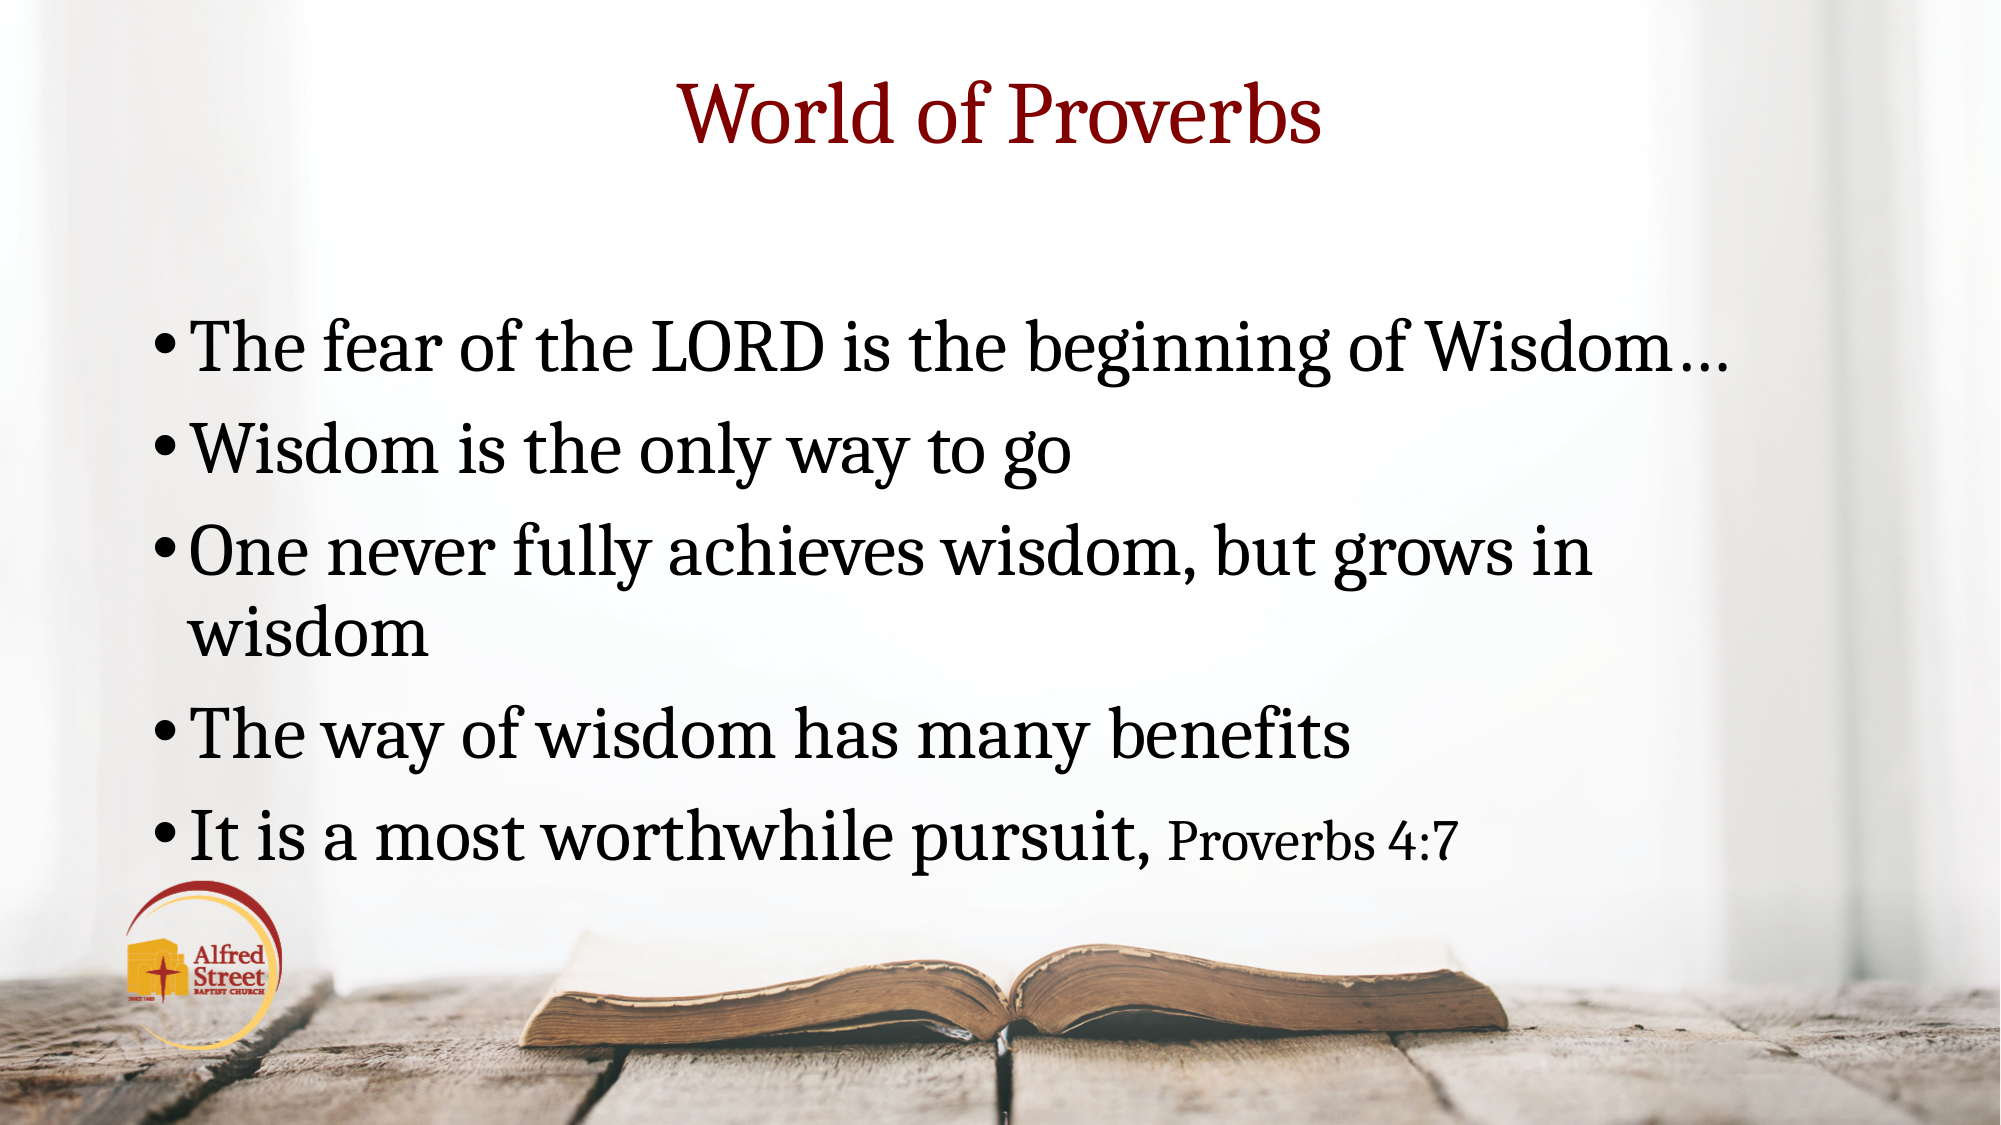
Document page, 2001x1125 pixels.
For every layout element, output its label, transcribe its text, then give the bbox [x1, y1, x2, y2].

picture [0, 0, 2001, 1125]
list The fear of the LORD is the beginning of Wisdom… Wisdom is the only way to go One never fully achieves wisdom, but grows in wisdom The way of wisdom has many benefits It is a most worthwhile pursuit, Proverbs 4:7 [137, 299, 1863, 1014]
title World of Proverbs [137, 59, 1863, 278]
